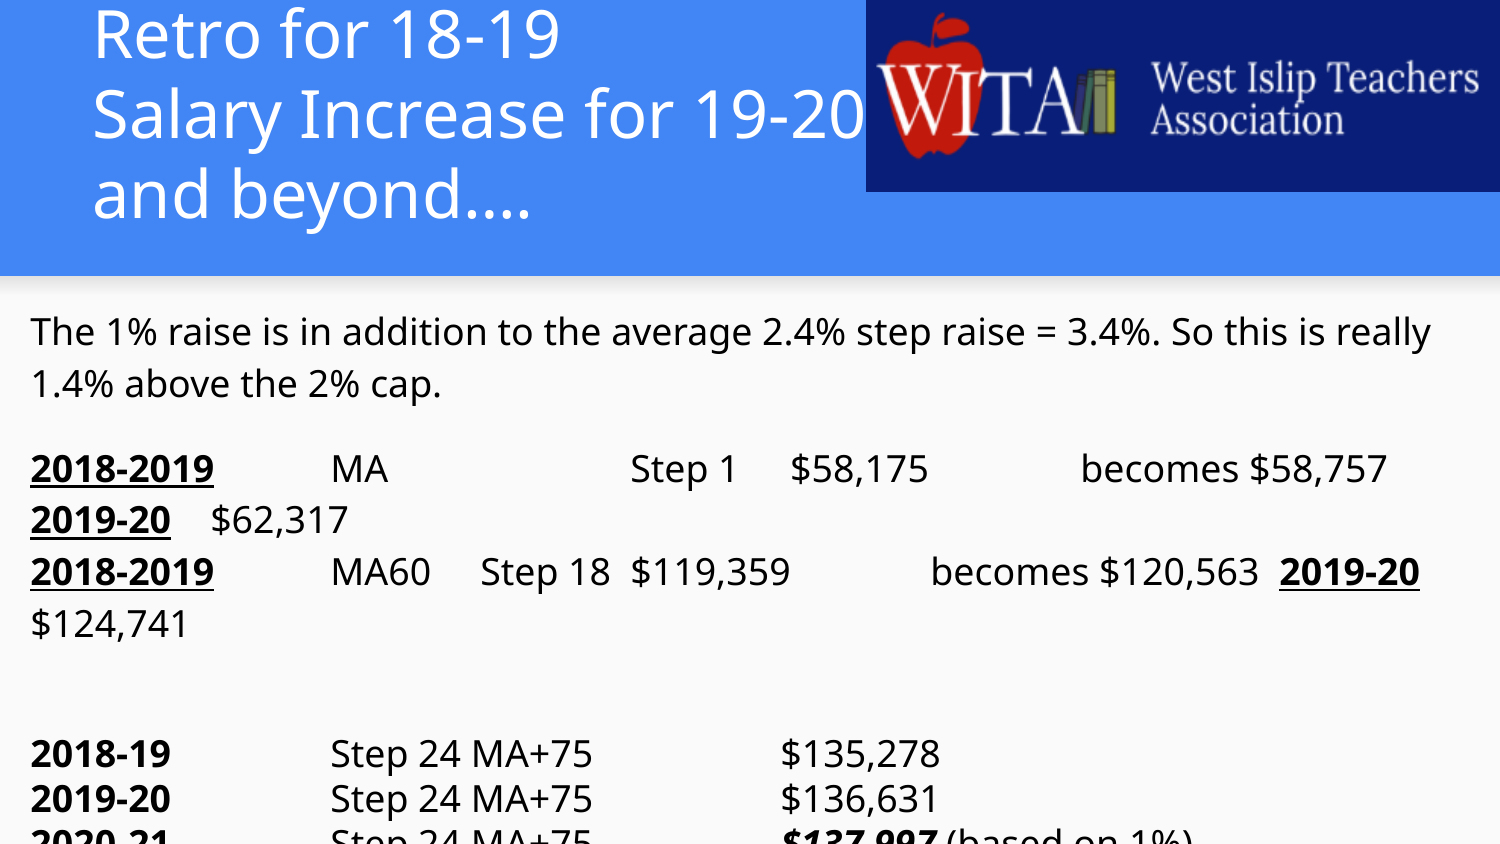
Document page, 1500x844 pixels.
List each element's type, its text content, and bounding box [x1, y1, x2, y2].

picture [866, 0, 1500, 192]
title Retro for 18-19 Salary Increase for 19-20 and beyond…. [77, 121, 1427, 248]
list The 1% raise is in addition to the average 2.4% step raise = 3.4%. So this is really 1.4% above the 2% cap. 2018-2019 MA Step 1 $58,175 becomes $58,757 2019-20 $62,317 2018-2019 MA60 Step 18 $119,359 becomes $120,563 2019-20 $124,741 2018-19 Step 24 MA+75 $135,278 2019-20 Step 24 MA+75 $136,631 2020-21 Step 24 MA+75 $137,997 (based on 1%) 2021-22 Step 24 MA+75 $139,377 (based on 1%) [15, 286, 1481, 831]
